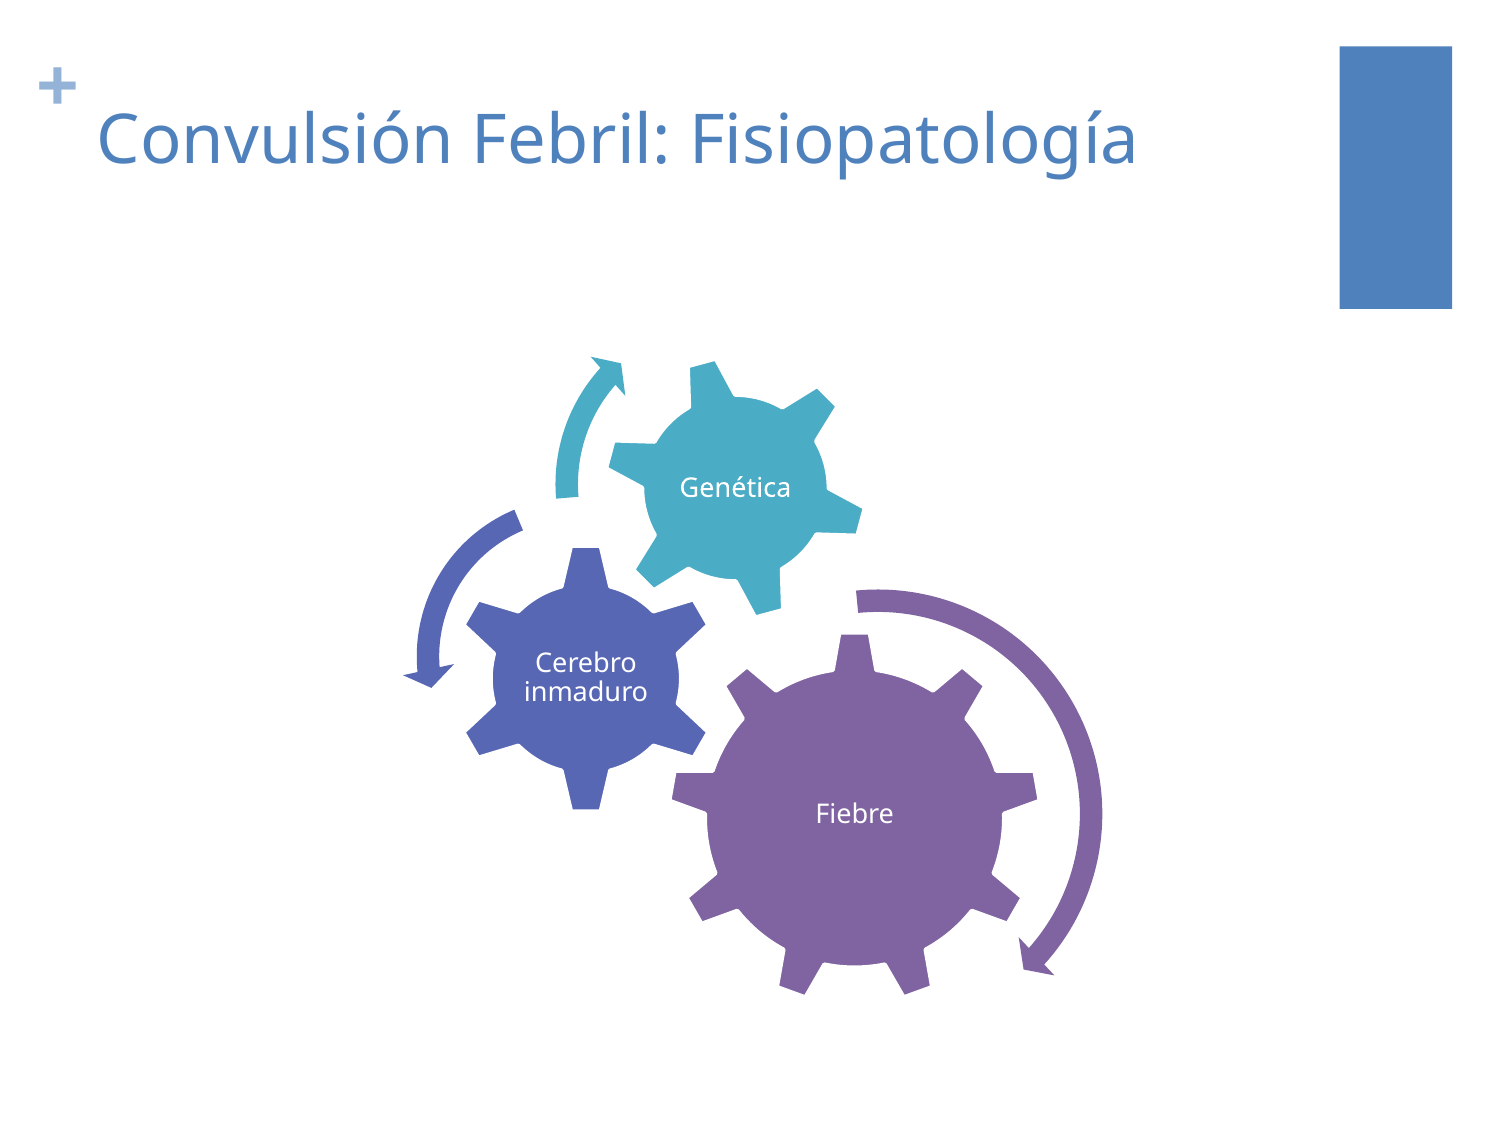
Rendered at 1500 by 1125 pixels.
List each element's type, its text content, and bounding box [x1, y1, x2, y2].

title Convulsión Febril: Fisiopatología [81, 22, 1322, 186]
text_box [81, 324, 1322, 1006]
